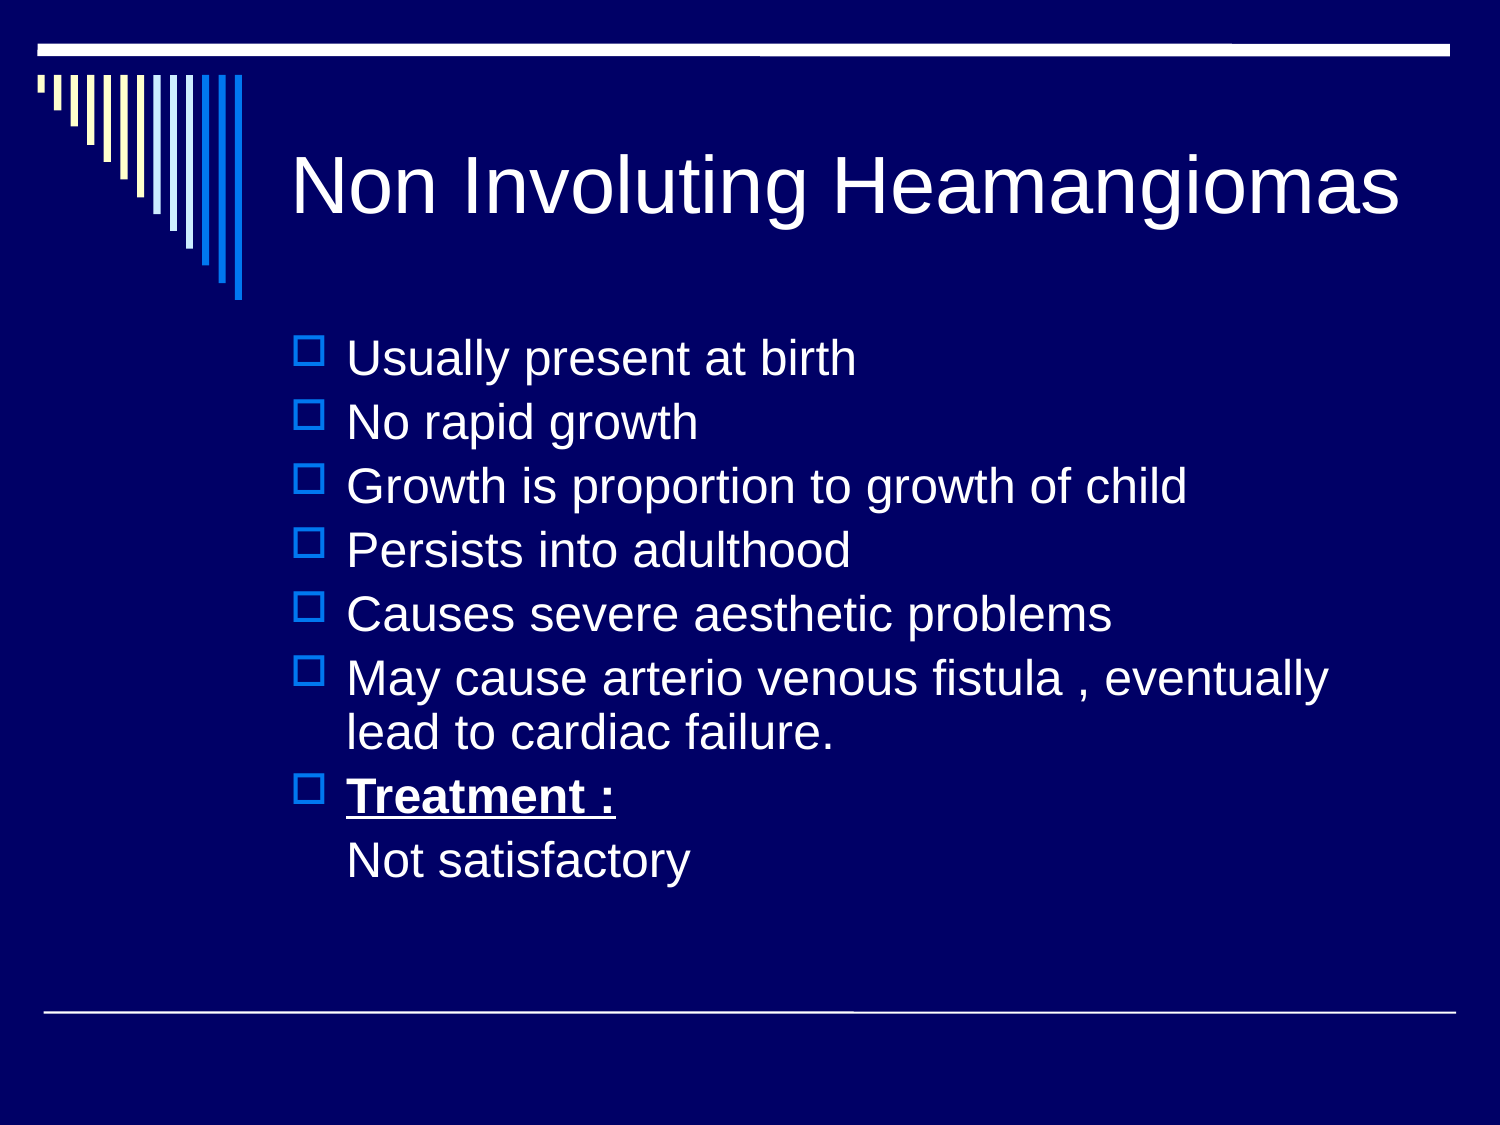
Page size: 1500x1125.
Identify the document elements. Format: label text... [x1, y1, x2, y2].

title Non Involuting Heamangiomas [274, 74, 1426, 288]
list Usually present at birth No rapid growth Growth is proportion to growth of child Persists into adulthood Causes severe aesthetic problems May cause arterio venous fistula , eventually lead to cardiac failure. Treatment : Not satisfactory [274, 324, 1426, 1001]
